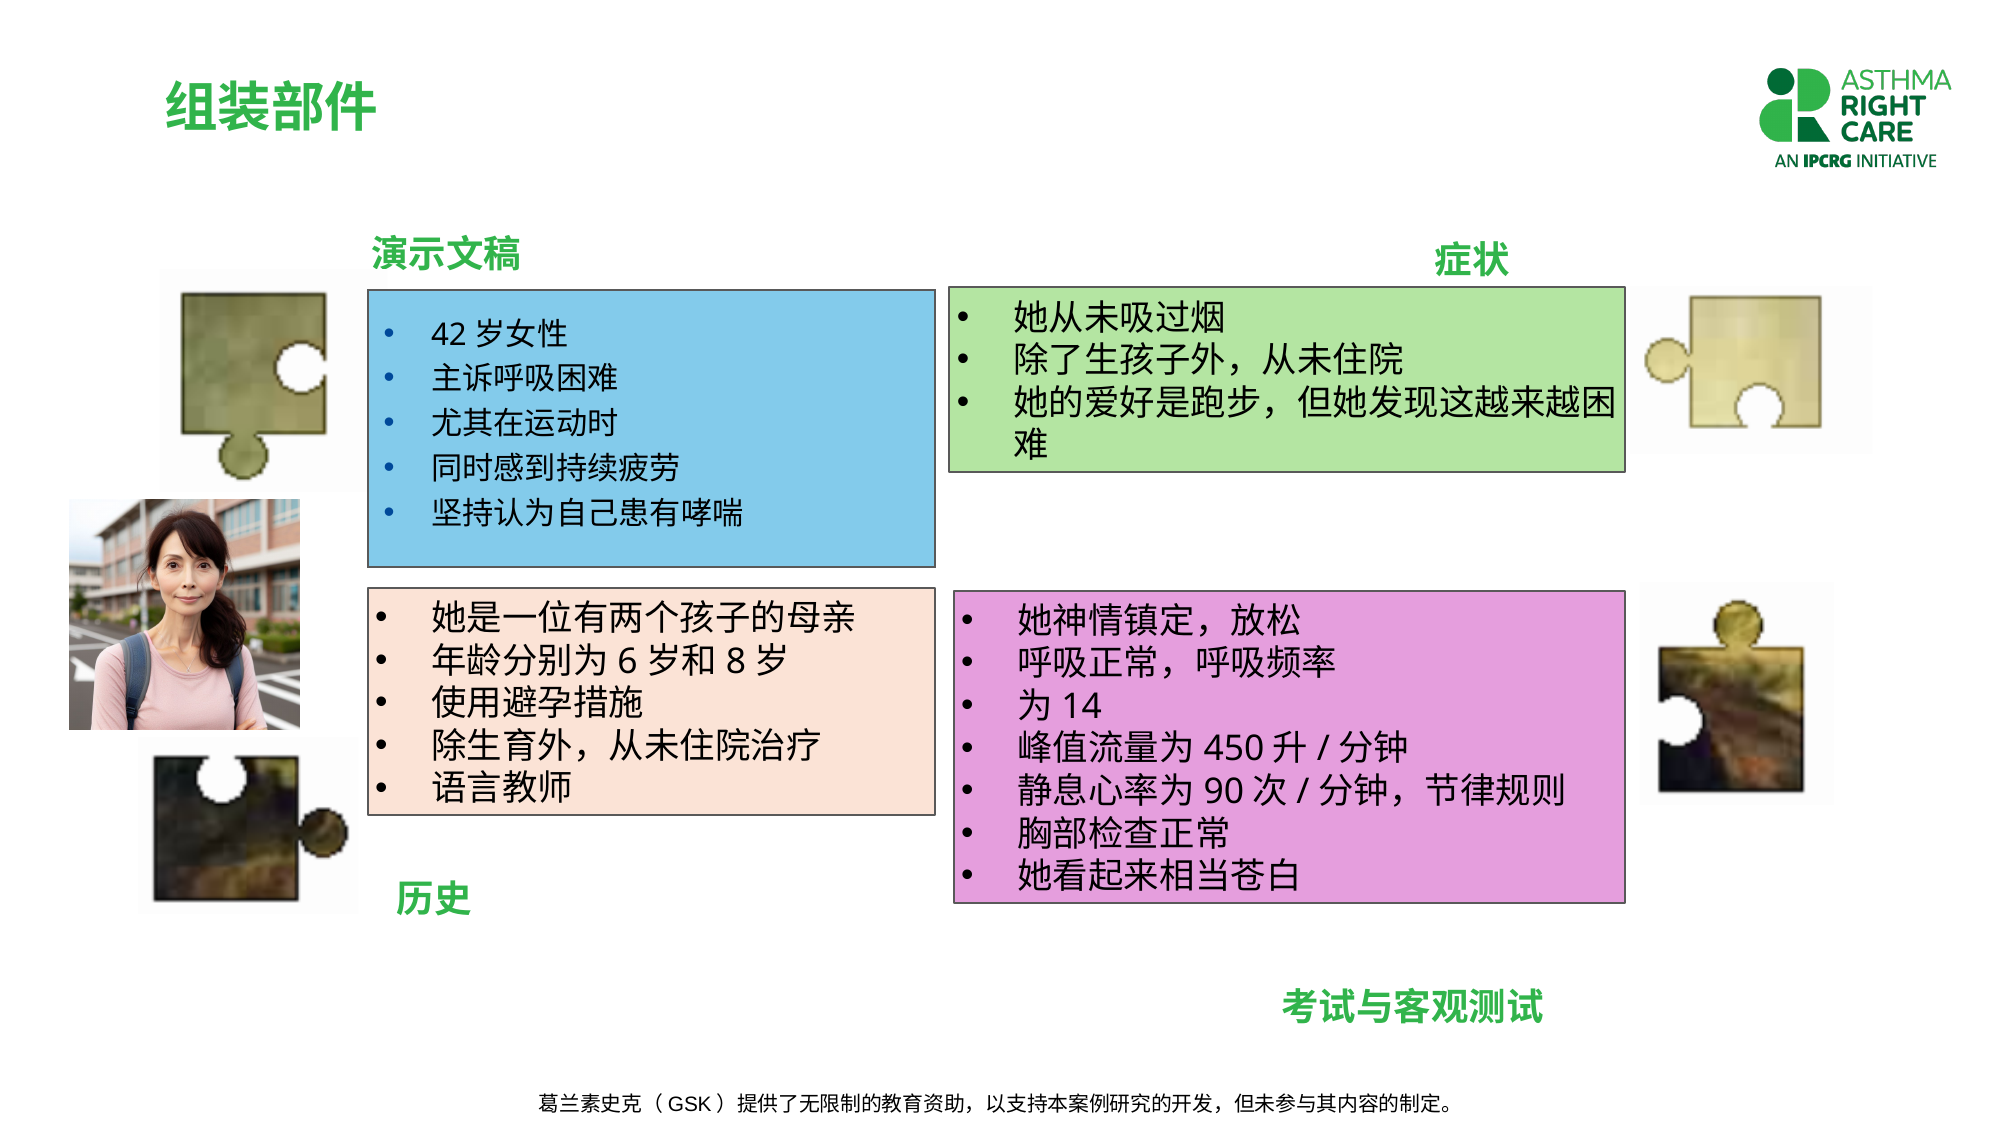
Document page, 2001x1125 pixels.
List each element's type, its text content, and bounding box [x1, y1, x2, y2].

picture [159, 268, 388, 492]
picture [1753, 64, 1957, 171]
text_box 演示文稿 [363, 222, 644, 283]
text_box 历史 [389, 868, 670, 928]
text_box 葛兰素史克（GSK）提供了无限制的教育资助，以支持本案例研究的开发，但未参与其内容的制定。 [334, 1083, 1666, 1124]
text_box 组装部件 [156, 64, 1645, 154]
picture [69, 499, 301, 730]
text_box 她是一位有两个孩子的母亲 年龄分别为6岁和8岁 使用避孕措施 除生育外，从未住院治疗 语言教师 [367, 588, 936, 816]
text_box 她从未吸过烟 除了生孩子外，从未住院 她的爱好是跑步，但她发现这越来越困难 [949, 287, 1625, 473]
picture [1639, 582, 1835, 805]
text_box 她神情镇定，放松 呼吸正常，呼吸频率 为14 峰值流量为450升/分钟 静息心率为90次/分钟，节律规则 胸部检查正常 她看起来相当苍白 [953, 590, 1625, 903]
picture [138, 737, 359, 914]
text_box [367, 290, 936, 568]
text_box 症状 [1427, 228, 1518, 289]
picture [1629, 285, 1873, 454]
text_box 考试与客观测试 [1273, 975, 1552, 1035]
